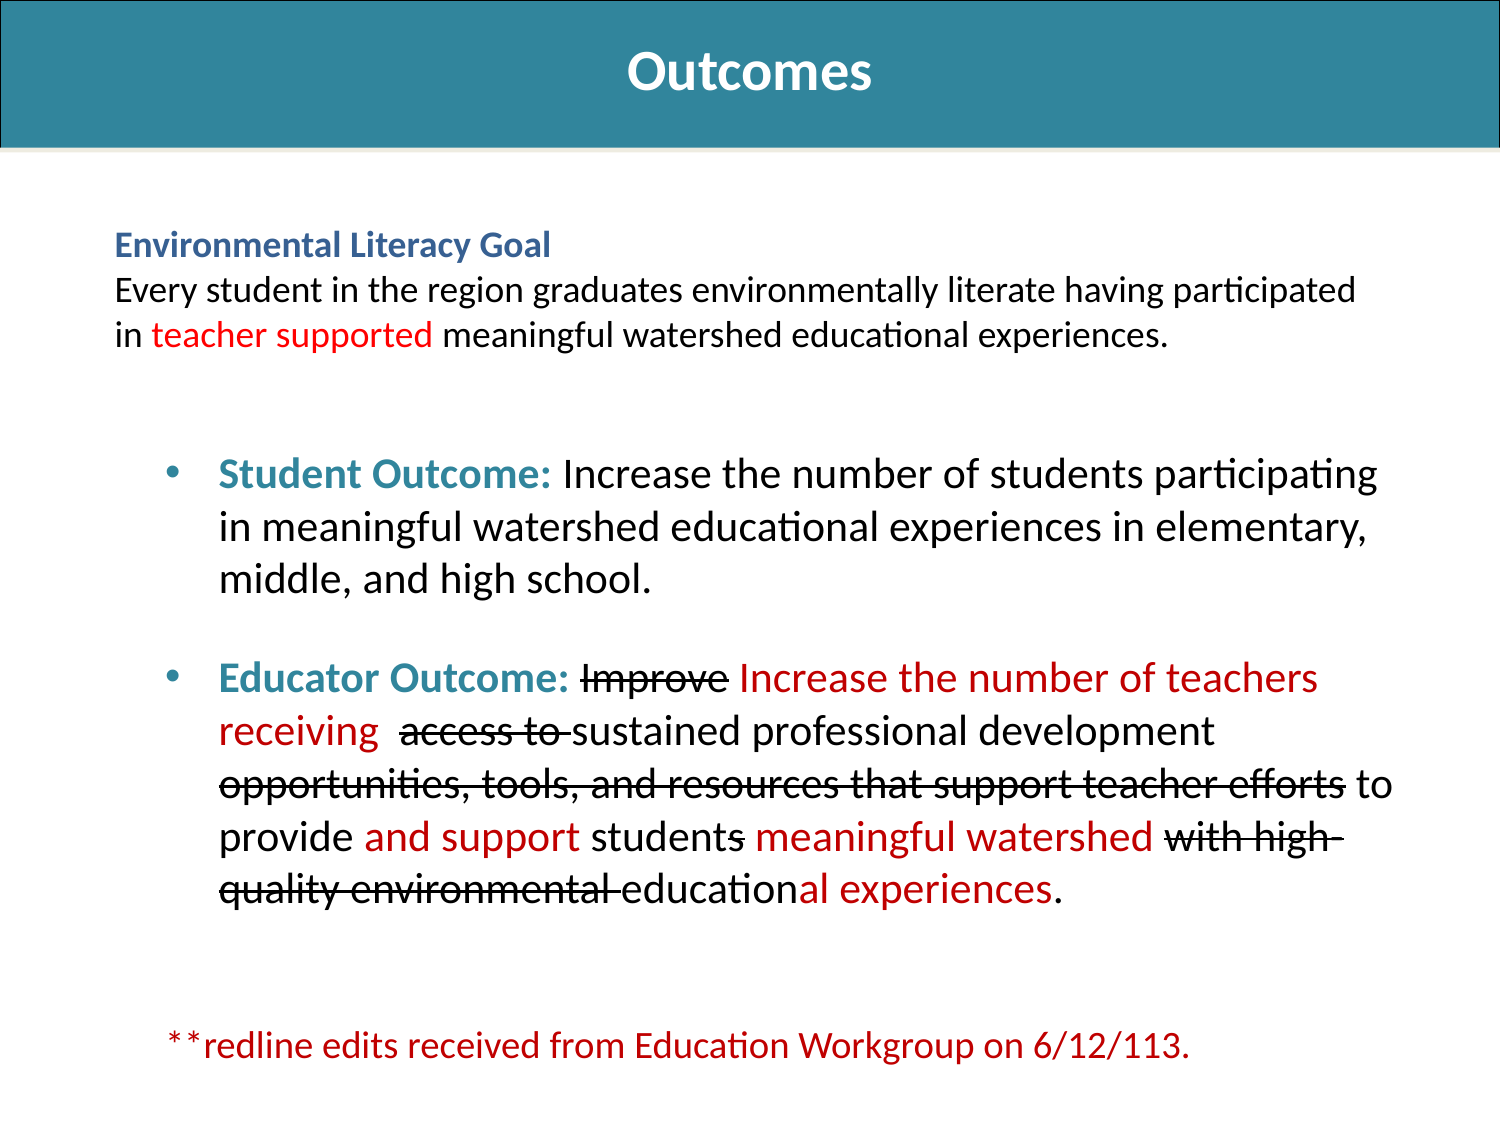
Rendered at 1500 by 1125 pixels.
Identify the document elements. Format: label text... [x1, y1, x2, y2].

list Student Outcome: Increase the number of students participating in meaningful watershed educational experiences in elementary, middle, and high school. Educator Outcome: Improve Increase the number of teachers receiving access to sustained professional development opportunities, tools, and resources that support teacher efforts to provide and support students meaningful watershed with high-quality environmental educational experiences. **redline edits received from Education Workgroup on 6/12/113. [150, 399, 1413, 1075]
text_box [0, 0, 1500, 151]
text_box Environmental Literacy Goal Every student in the region graduates environmentally literate having participated in teacher supported meaningful watershed educational experiences. [99, 212, 1375, 363]
